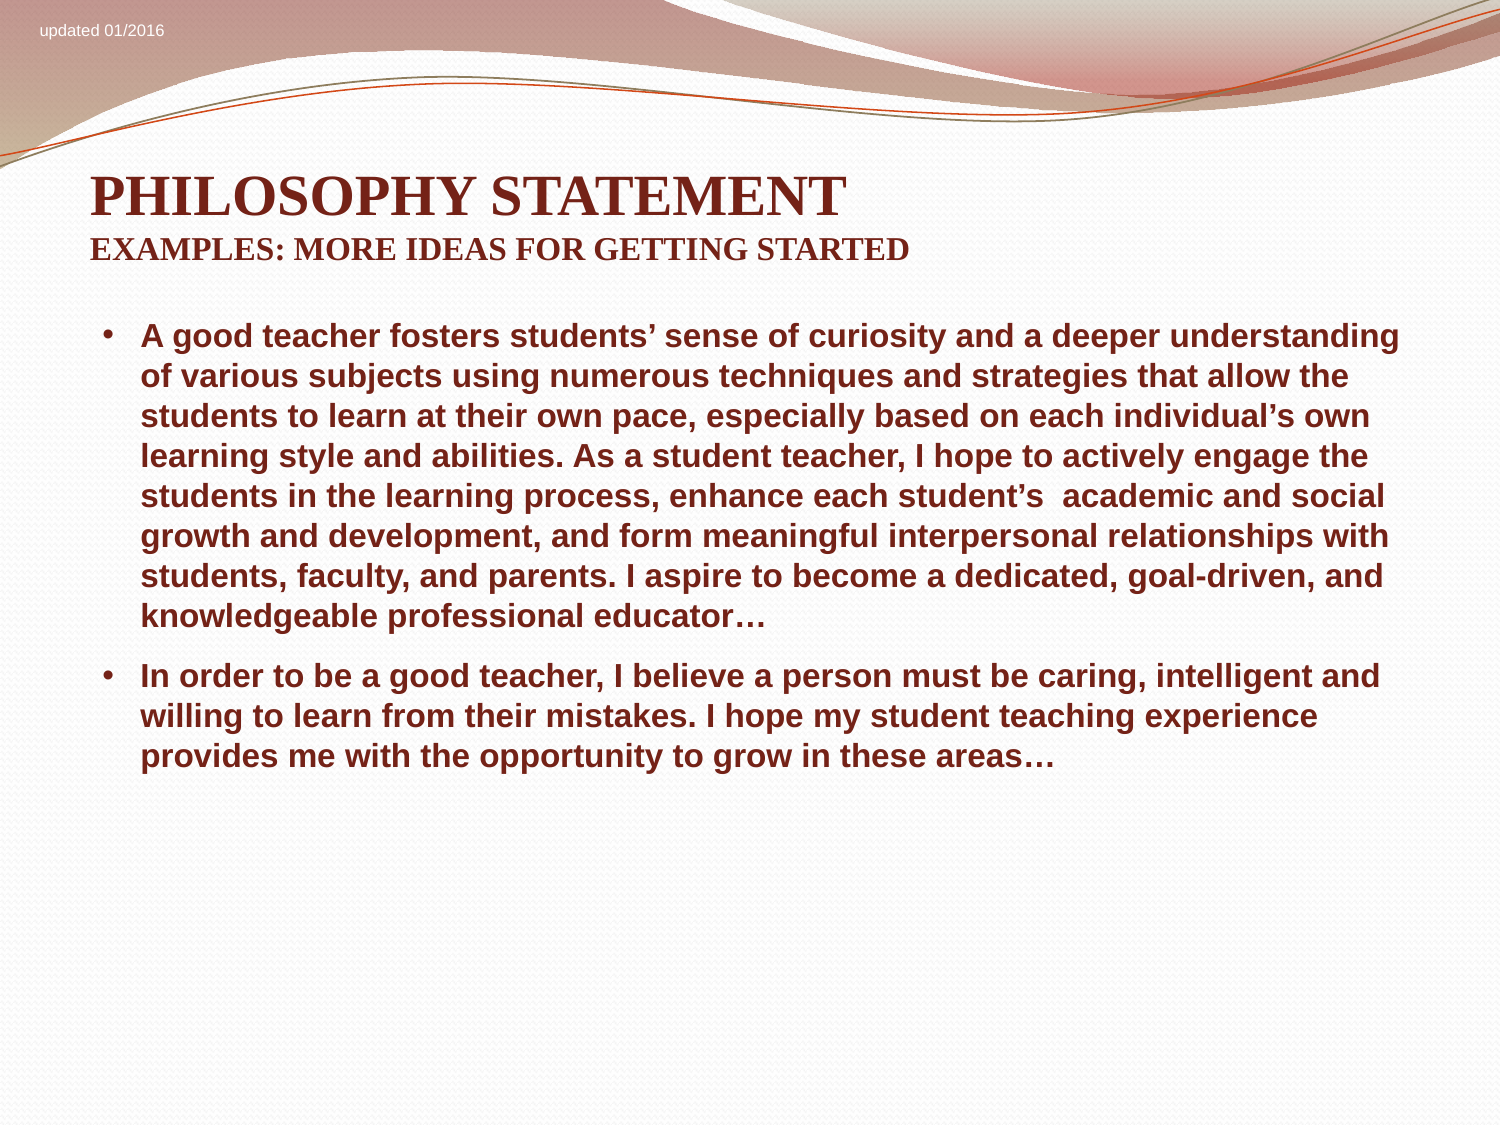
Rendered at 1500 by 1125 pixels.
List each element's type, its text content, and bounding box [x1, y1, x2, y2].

text_box A good teacher fosters students’ sense of curiosity and a deeper understanding of various subjects using numerous techniques and strategies that allow the students to learn at their own pace, especially based on each individual’s own learning style and abilities. As a student teacher, I hope to actively engage the students in the learning process, enhance each student’s academic and social growth and development, and form meaningful interpersonal relationships with students, faculty, and parents. I aspire to become a dedicated, goal-driven, and knowledgeable professional educator… In order to be a good teacher, I believe a person must be caring, intelligent and willing to learn from their mistakes. I hope my student teaching experience provides me with the opportunity to grow in these areas… [87, 307, 1438, 782]
text_box PHILOSOPHY STATEMENT EXAMPLES: MORE IDEAS FOR GETTING STARTED [74, 149, 1500, 275]
